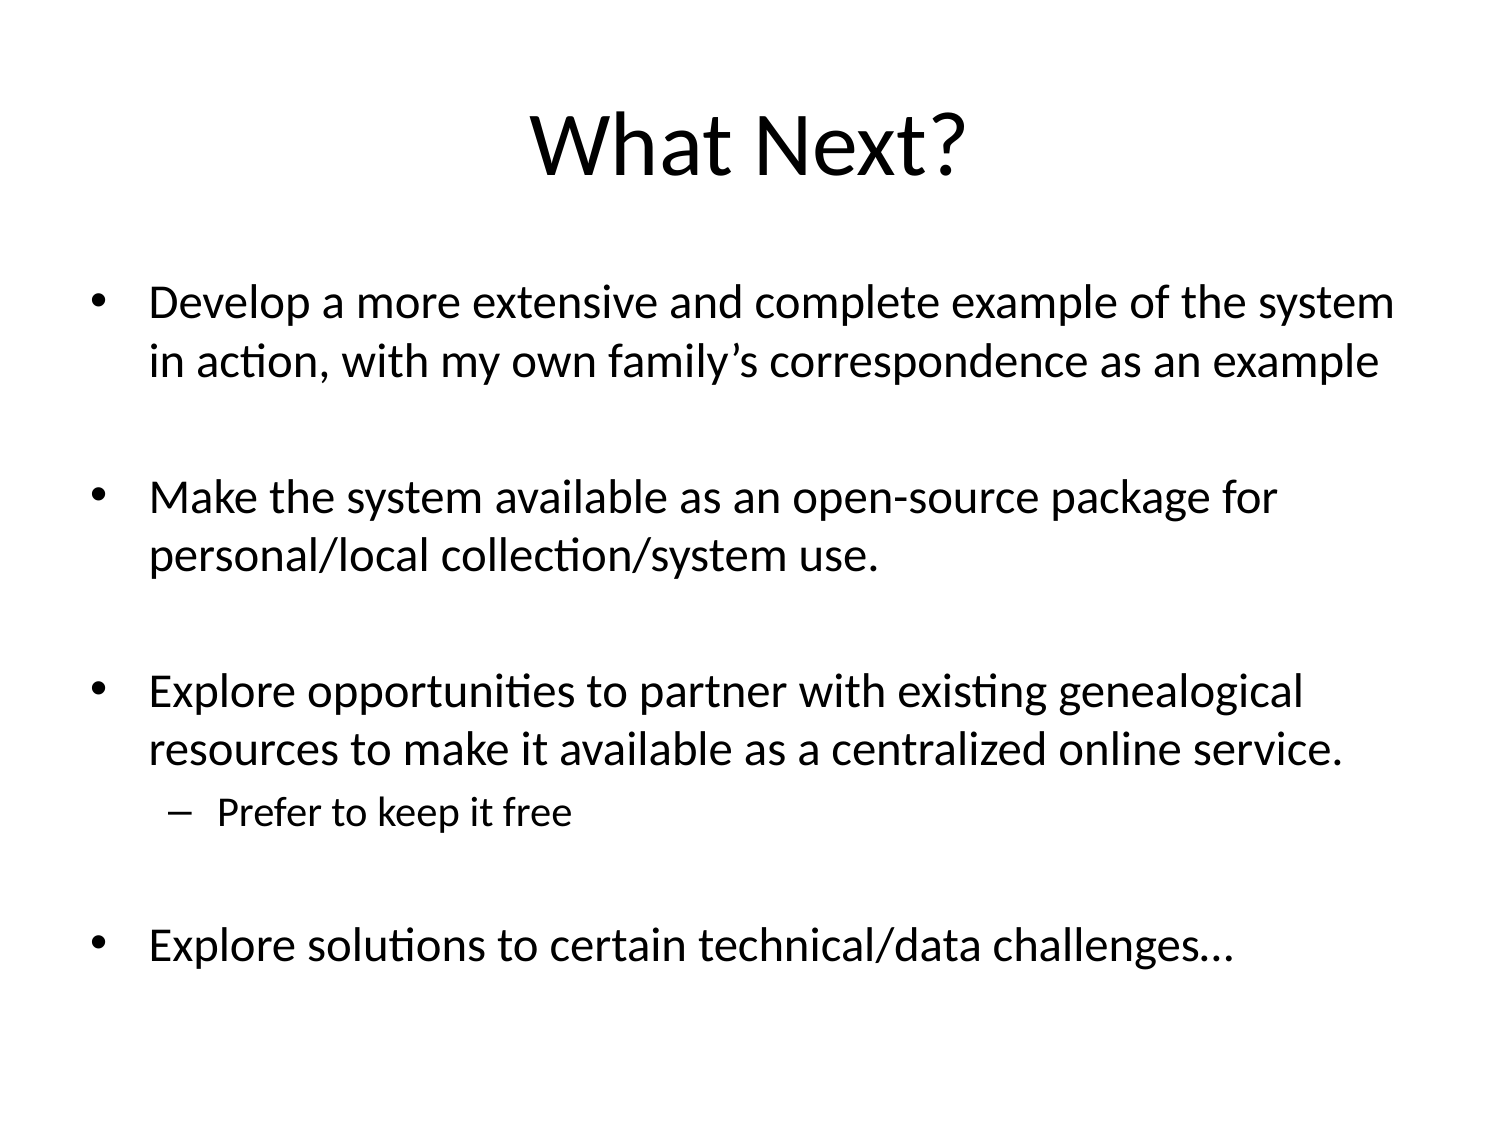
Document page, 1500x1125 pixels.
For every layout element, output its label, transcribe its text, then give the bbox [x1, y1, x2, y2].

list Develop a more extensive and complete example of the system in action, with my own family’s correspondence as an example Make the system available as an open-source package for personal/local collection/system use. Explore opportunities to partner with existing genealogical resources to make it available as a centralized online service. Prefer to keep it free Explore solutions to certain technical/data challenges… [75, 262, 1425, 1005]
title What Next? [75, 45, 1425, 233]
